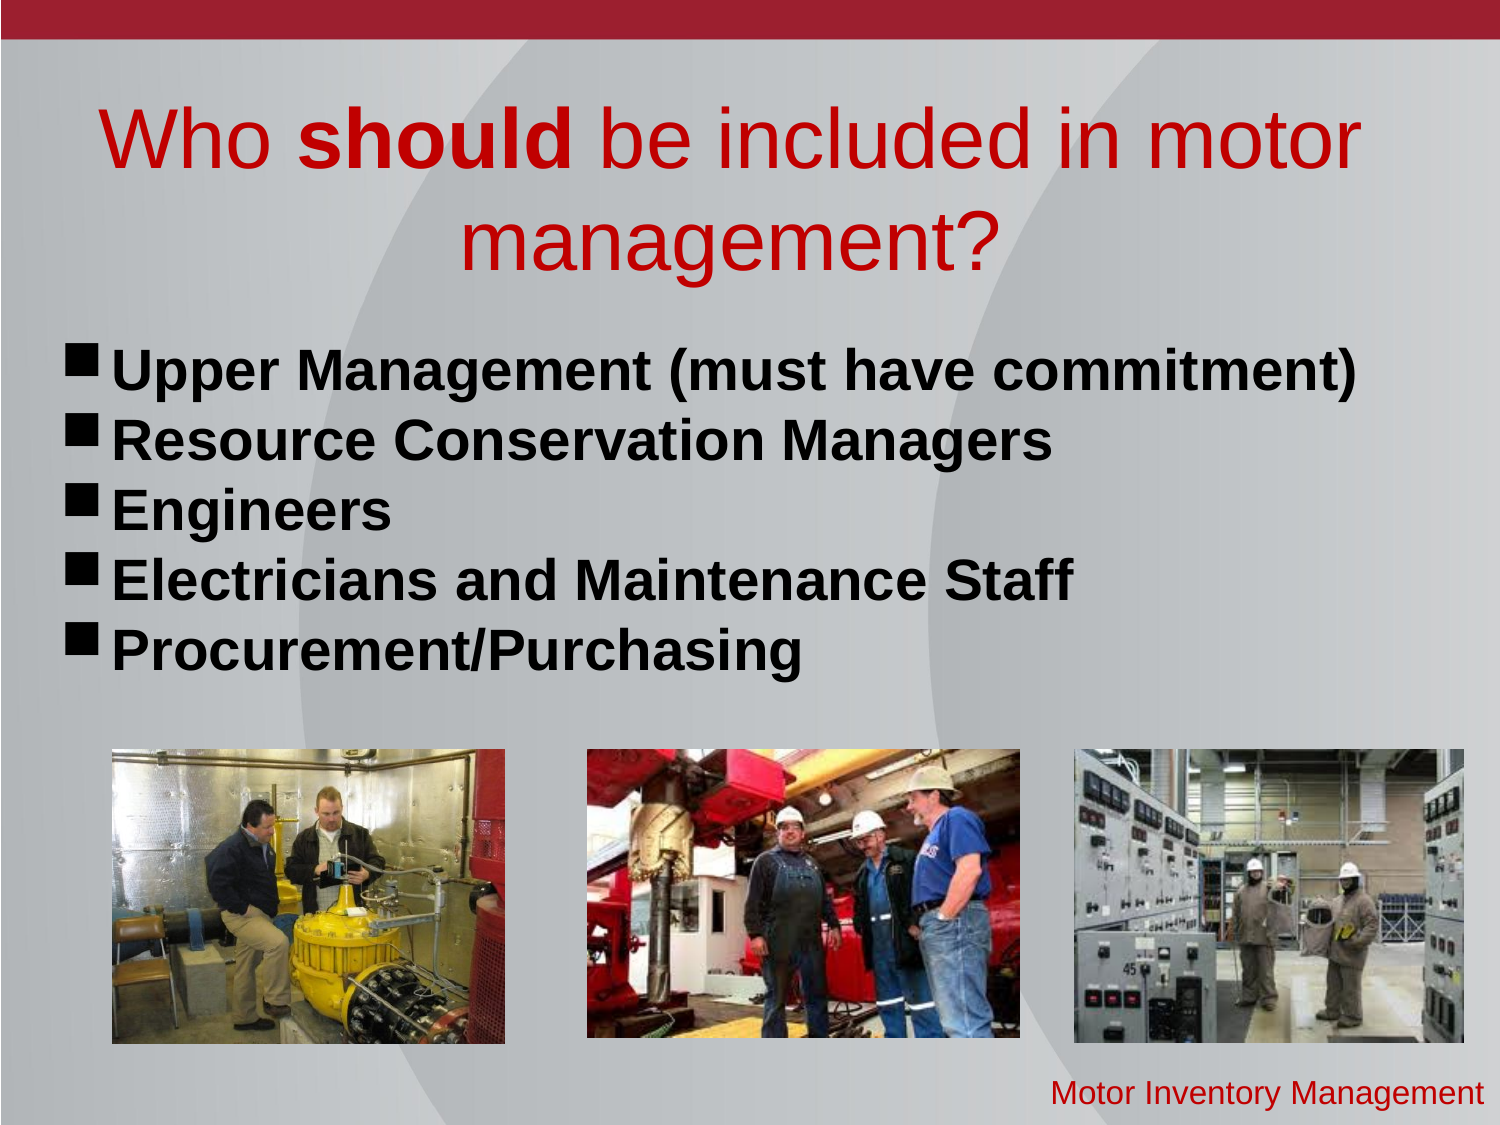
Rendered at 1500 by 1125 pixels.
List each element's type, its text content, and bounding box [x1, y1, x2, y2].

list Upper Management (must have commitment) Resource Conservation Managers Engineers Electricians and Maintenance Staff Procurement/Purchasing [24, 324, 1500, 902]
picture [1, 0, 1500, 74]
title Who should be included in motor management? [0, 74, 1500, 296]
text_box Motor Inventory Management [887, 1064, 1500, 1119]
picture [1, 296, 1500, 1125]
